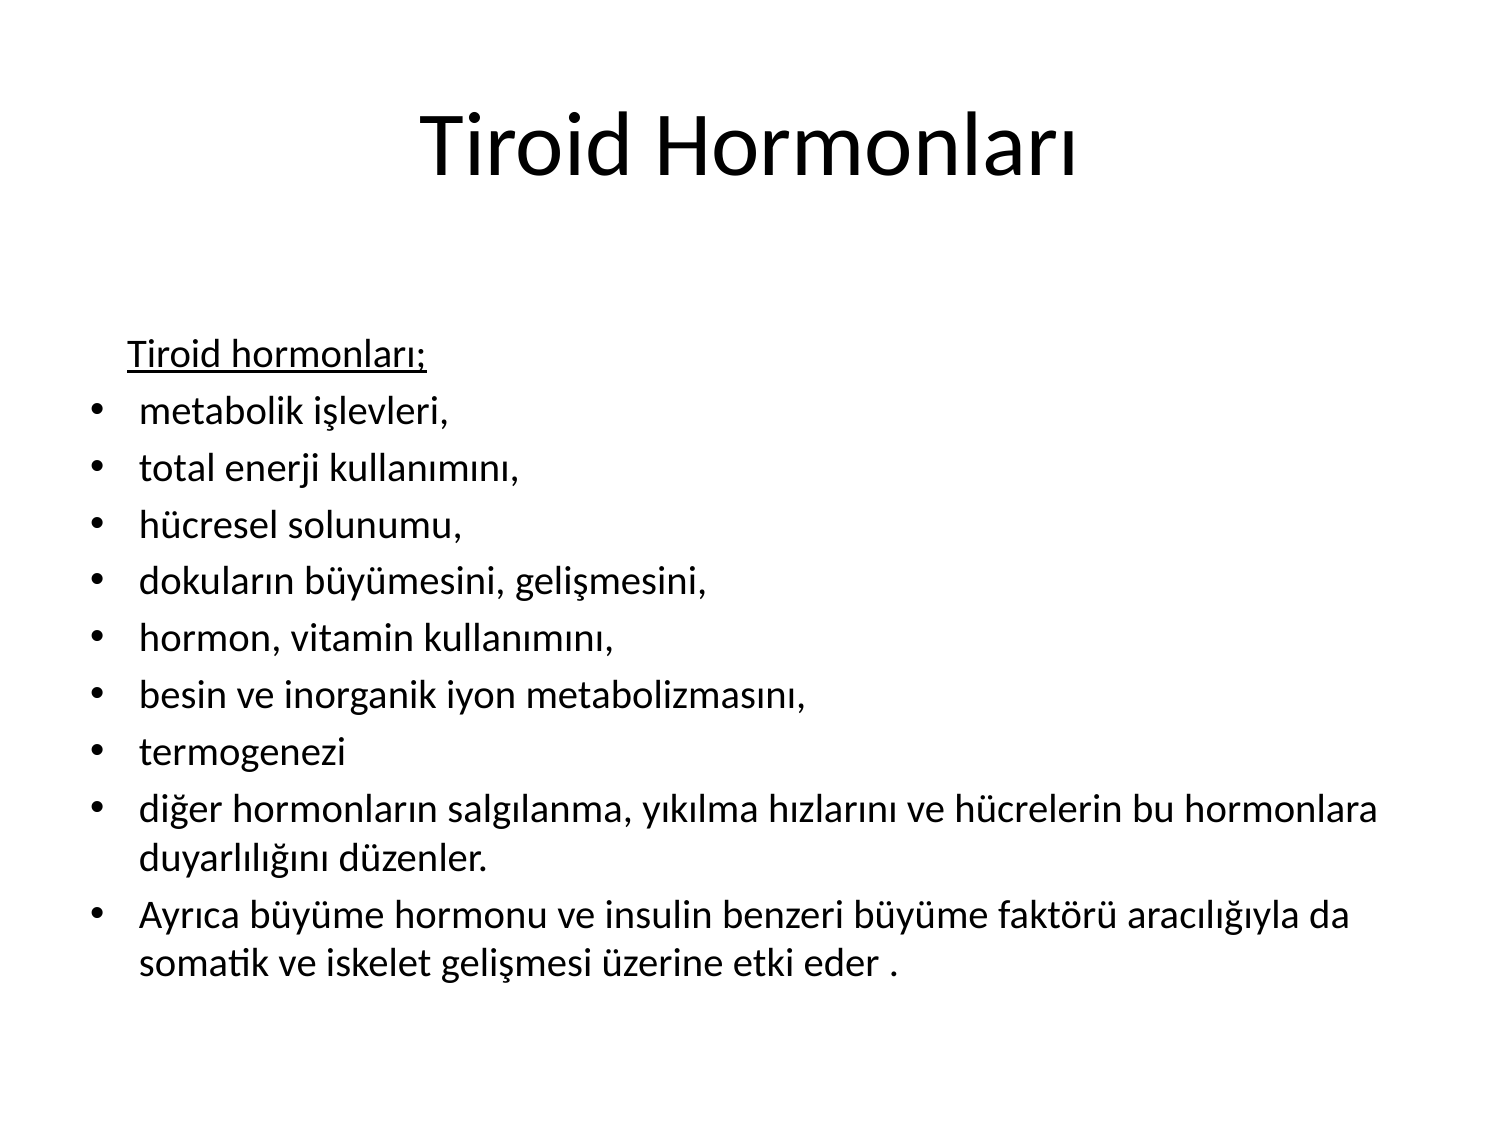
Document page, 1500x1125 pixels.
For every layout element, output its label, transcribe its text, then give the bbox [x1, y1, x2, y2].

title Tiroid Hormonları [75, 45, 1425, 233]
list Tiroid hormonları; metabolik işlevleri, total enerji kullanımını, hücresel solunumu, dokuların büyümesini, gelişmesini, hormon, vitamin kullanımını, besin ve inorganik iyon metabolizmasını, termogenezi diğer hormonların salgılanma, yıkılma hızlarını ve hücrelerin bu hormonlara duyarlılığını düzenler. Ayrıca büyüme hormonu ve insulin benzeri büyüme faktörü aracılığıyla da somatik ve iskelet gelişmesi üzerine etki eder . [75, 262, 1425, 1005]
